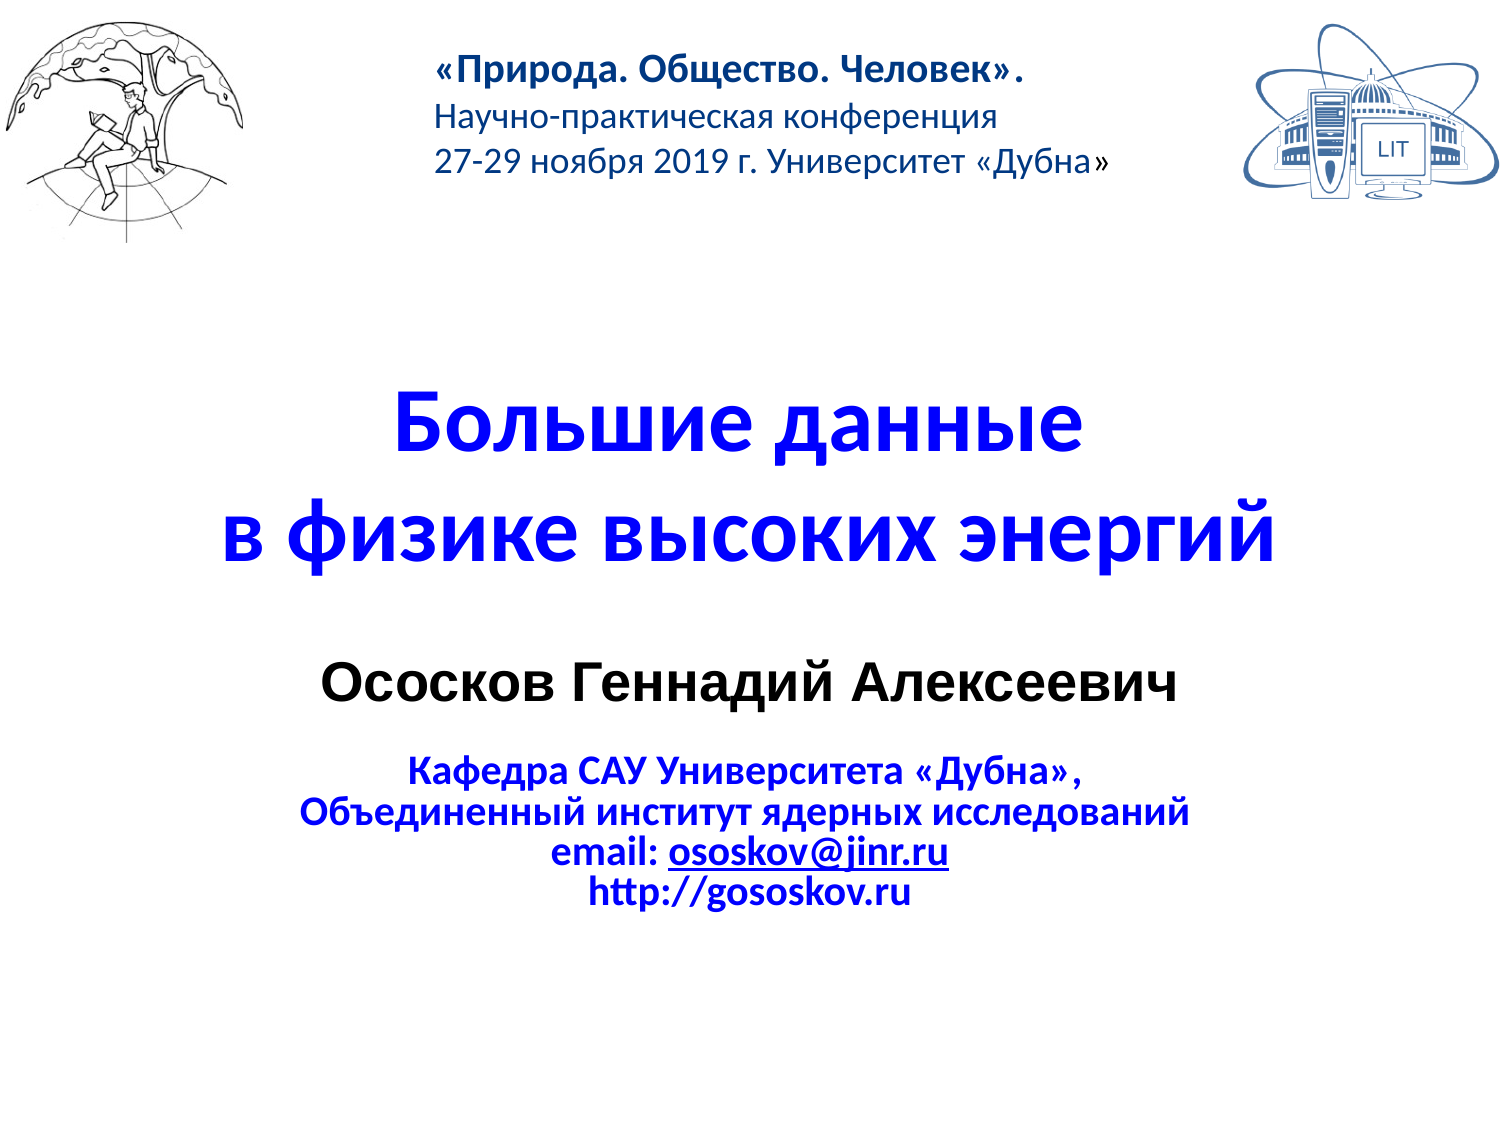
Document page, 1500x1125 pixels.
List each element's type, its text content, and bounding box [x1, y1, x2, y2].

picture [1241, 22, 1500, 201]
title Большие данные в физике высоких энергий [112, 349, 1388, 591]
subtitle Ососков Геннадий Алексеевич Кафедра САУ Университета «Дубна», Объединенный институт ядерных исследований email: ososkov@jinr.ru http://gososkov.ru [225, 637, 1275, 925]
text_box «Природа. Общество. Человек». Научно-практическая конференция 27-29 ноября 2019 г. Университет «Дубна» [419, 33, 1170, 188]
picture [5, 21, 243, 244]
